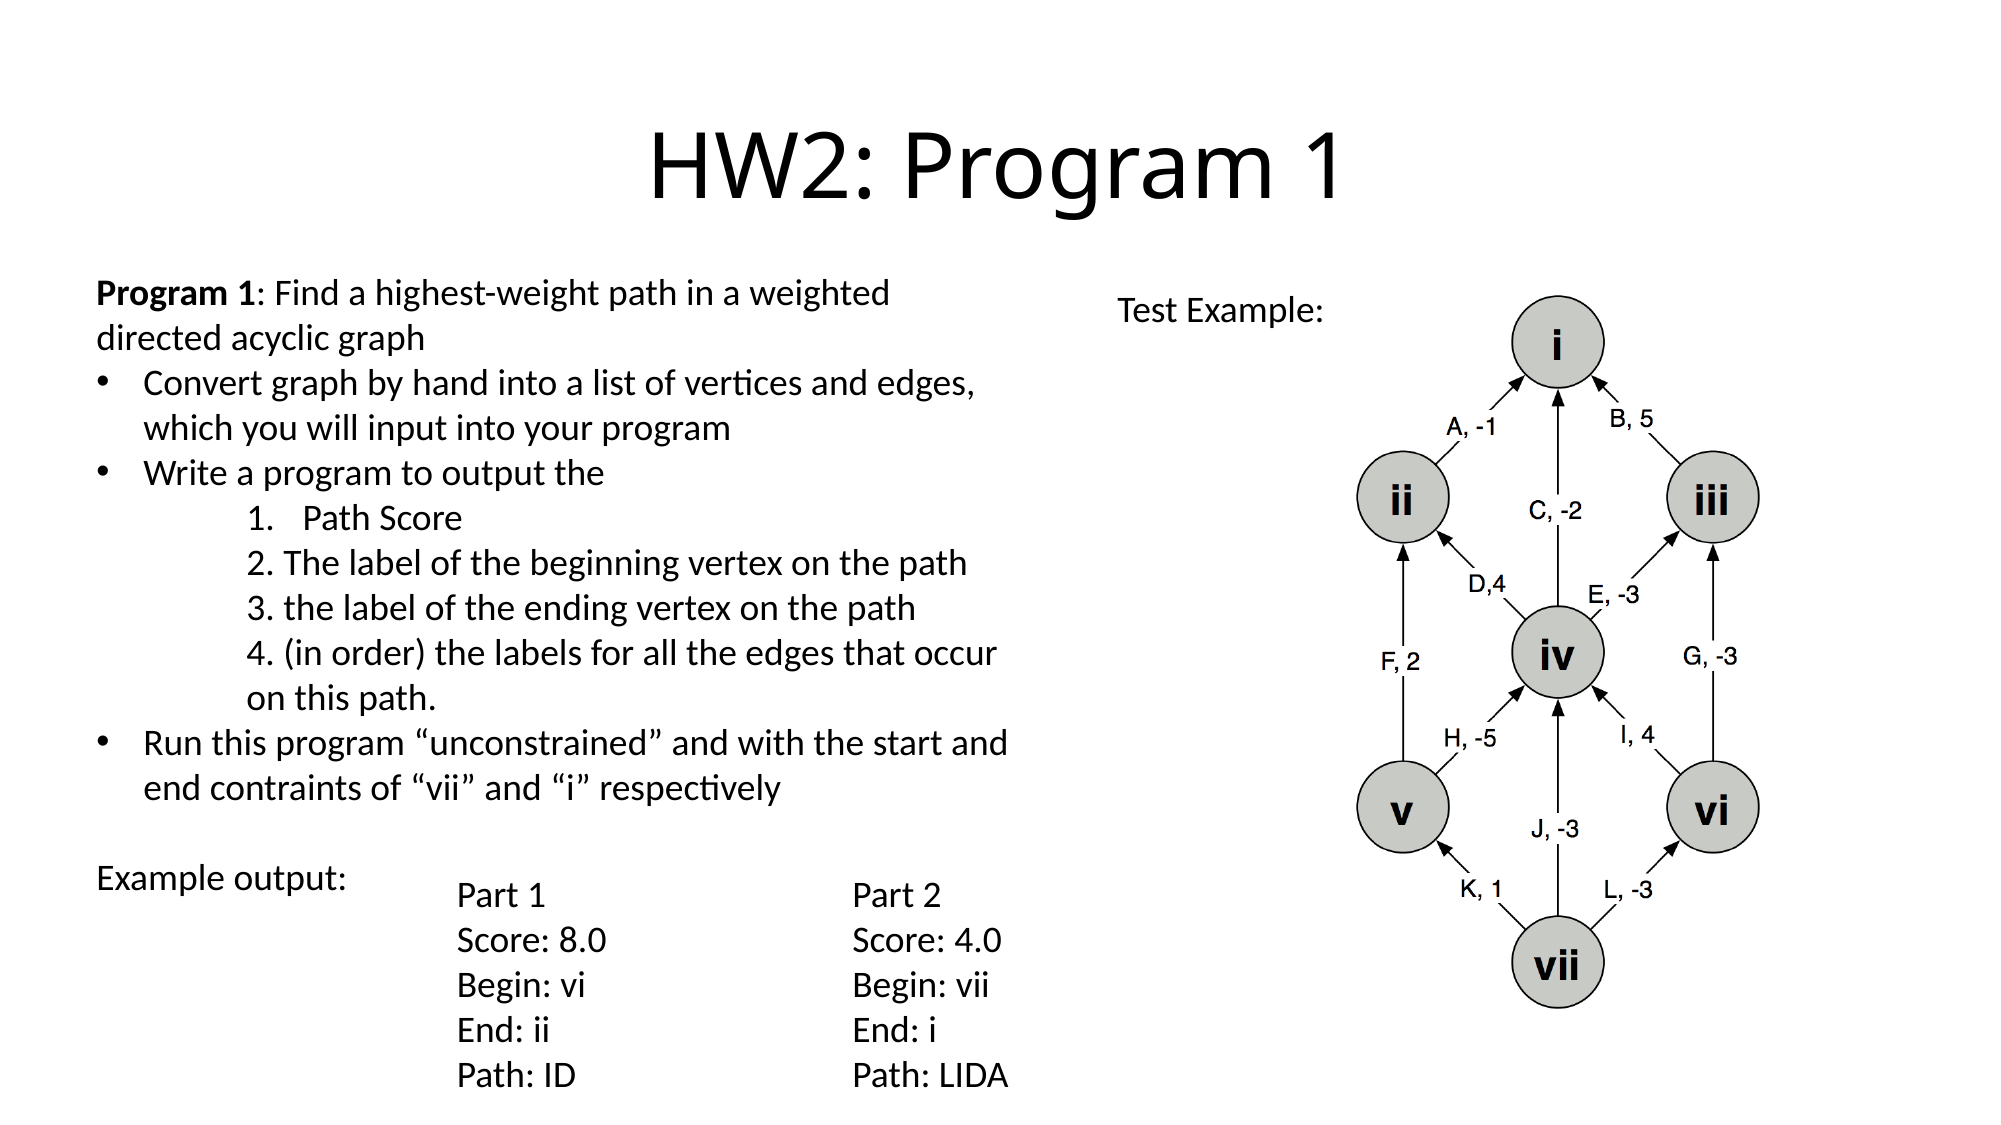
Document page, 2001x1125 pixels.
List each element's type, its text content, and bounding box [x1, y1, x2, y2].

text_box Test Example: [1102, 277, 1349, 337]
text_box Part 2 Score: 4.0 Begin: vii End: i Path: LIDA [837, 862, 1068, 1103]
title HW2: Program 1 [137, 59, 1863, 278]
text_box Program 1: Find a highest-weight path in a weighted directed acyclic graph Convert graph by hand into a list of vertices and edges, which you will input into your program Write a program to output the Path Score 2. The label of the beginning vertex on the path 3. the label of the ending vertex on the path 4. (in order) the labels for all the edges that occur on this path. Run this program “unconstrained” and with the start and end contraints of “vii” and “i” respectively Example output: [81, 260, 1033, 1041]
picture [1349, 277, 1778, 1026]
text_box Part 1 Score: 8.0 Begin: vi End: ii Path: ID [442, 862, 672, 1103]
